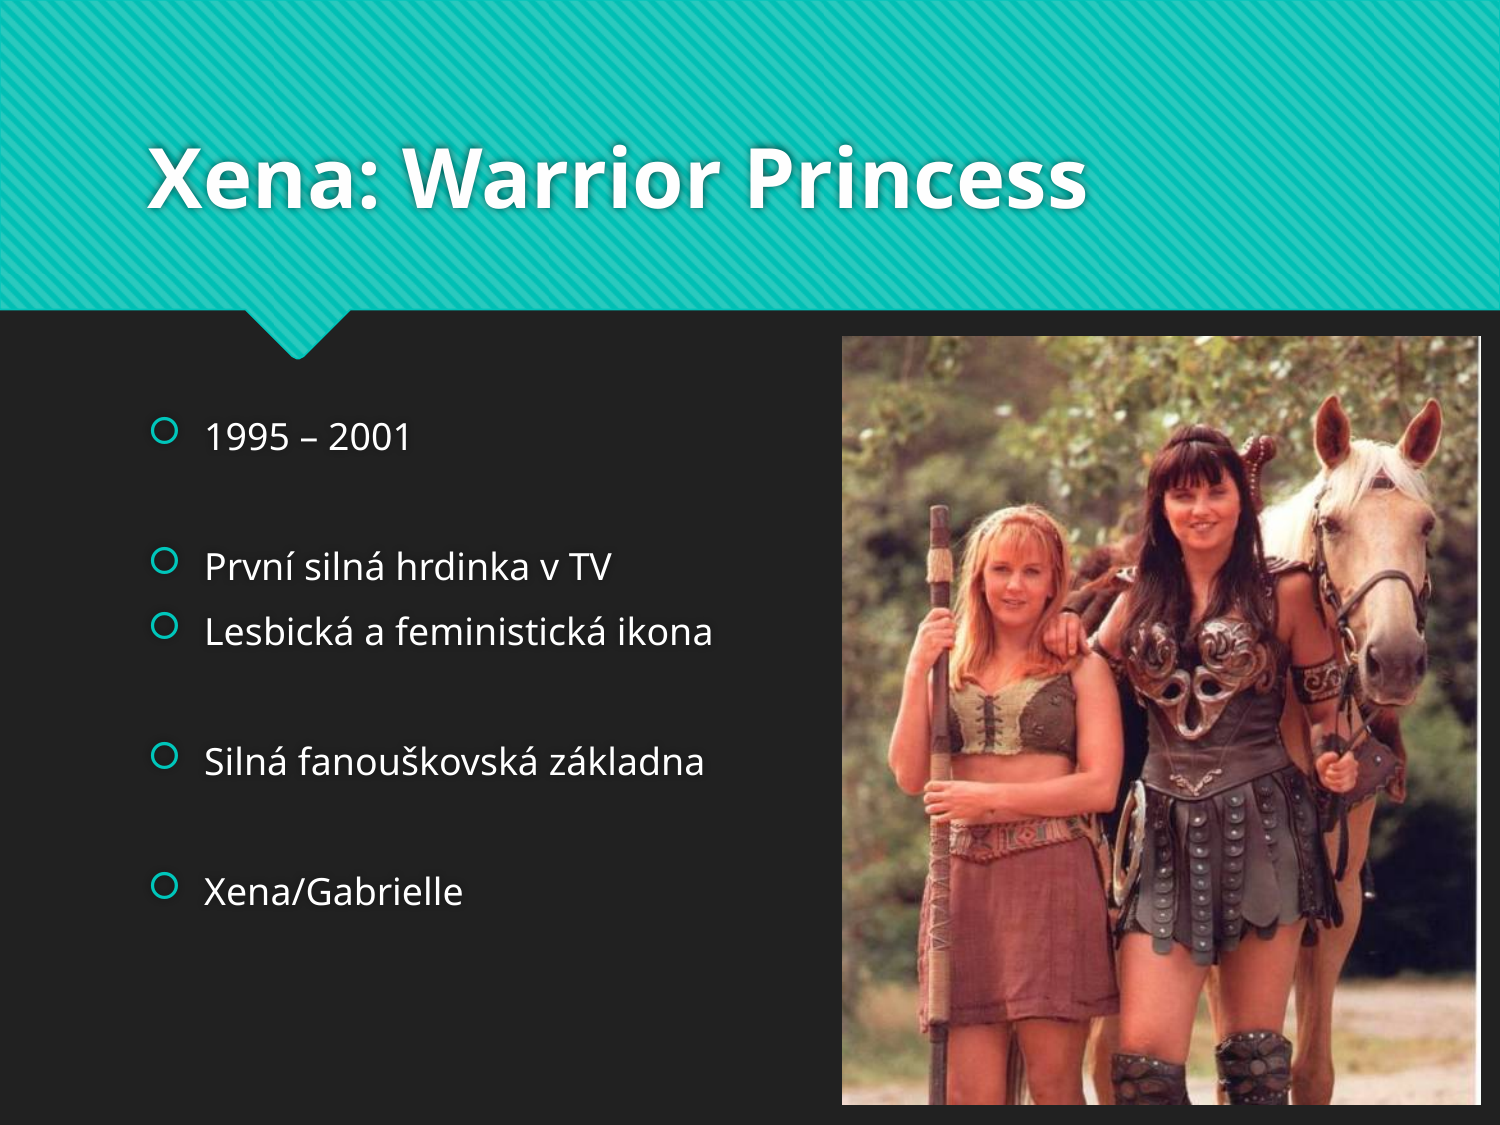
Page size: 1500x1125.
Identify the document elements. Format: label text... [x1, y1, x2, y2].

picture [841, 336, 1481, 1105]
title Xena: Warrior Princess [132, 73, 1368, 233]
list 1995 – 2001 První silná hrdinka v TV Lesbická a feministická ikona Silná fanouškovská základna Xena/Gabrielle [132, 364, 818, 962]
